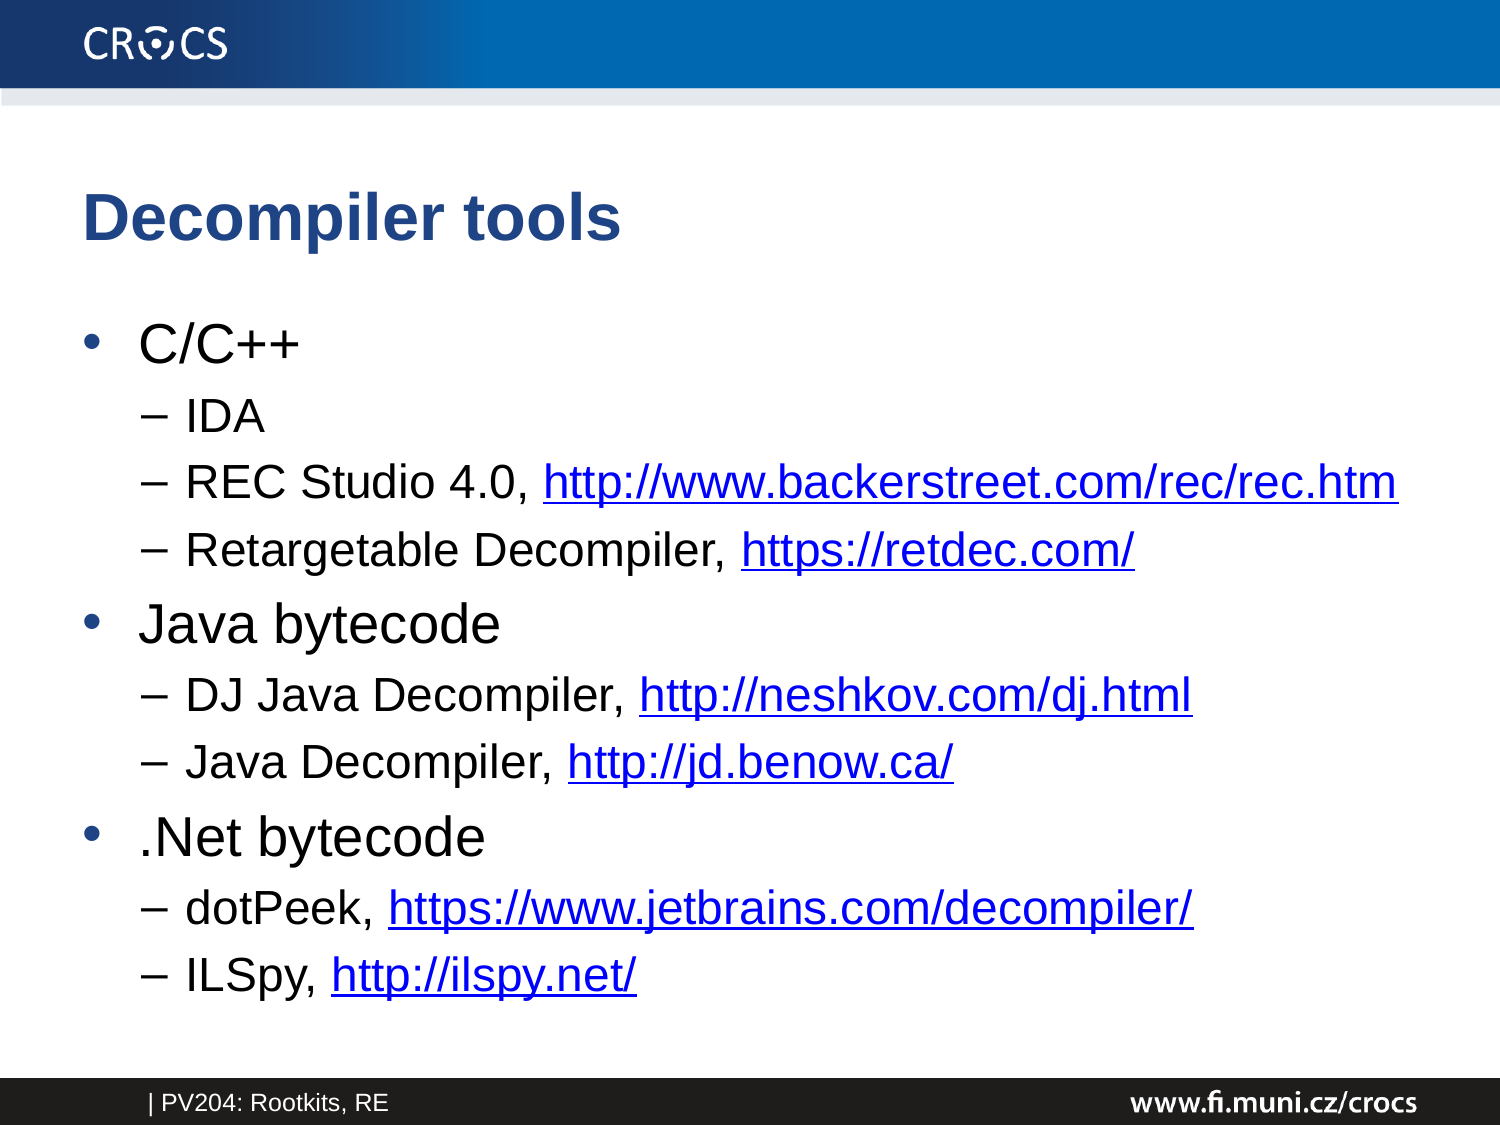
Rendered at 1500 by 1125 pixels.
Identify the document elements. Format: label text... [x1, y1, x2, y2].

footer | PV204: Rootkits, RE [147, 1078, 623, 1125]
list C/C++ IDA REC Studio 4.0, http://www.backerstreet.com/rec/rec.htm Retargetable Decompiler, https://retdec.com/ Java bytecode DJ Java Decompiler, http://neshkov.com/dj.html Java Decompiler, http://jd.benow.ca/ .Net bytecode dotPeek, https://www.jetbrains.com/decompiler/ ILSpy, http://ilspy.net/ [82, 306, 1433, 988]
picture [0, 0, 1500, 1125]
title Decompiler tools [82, 148, 1433, 280]
